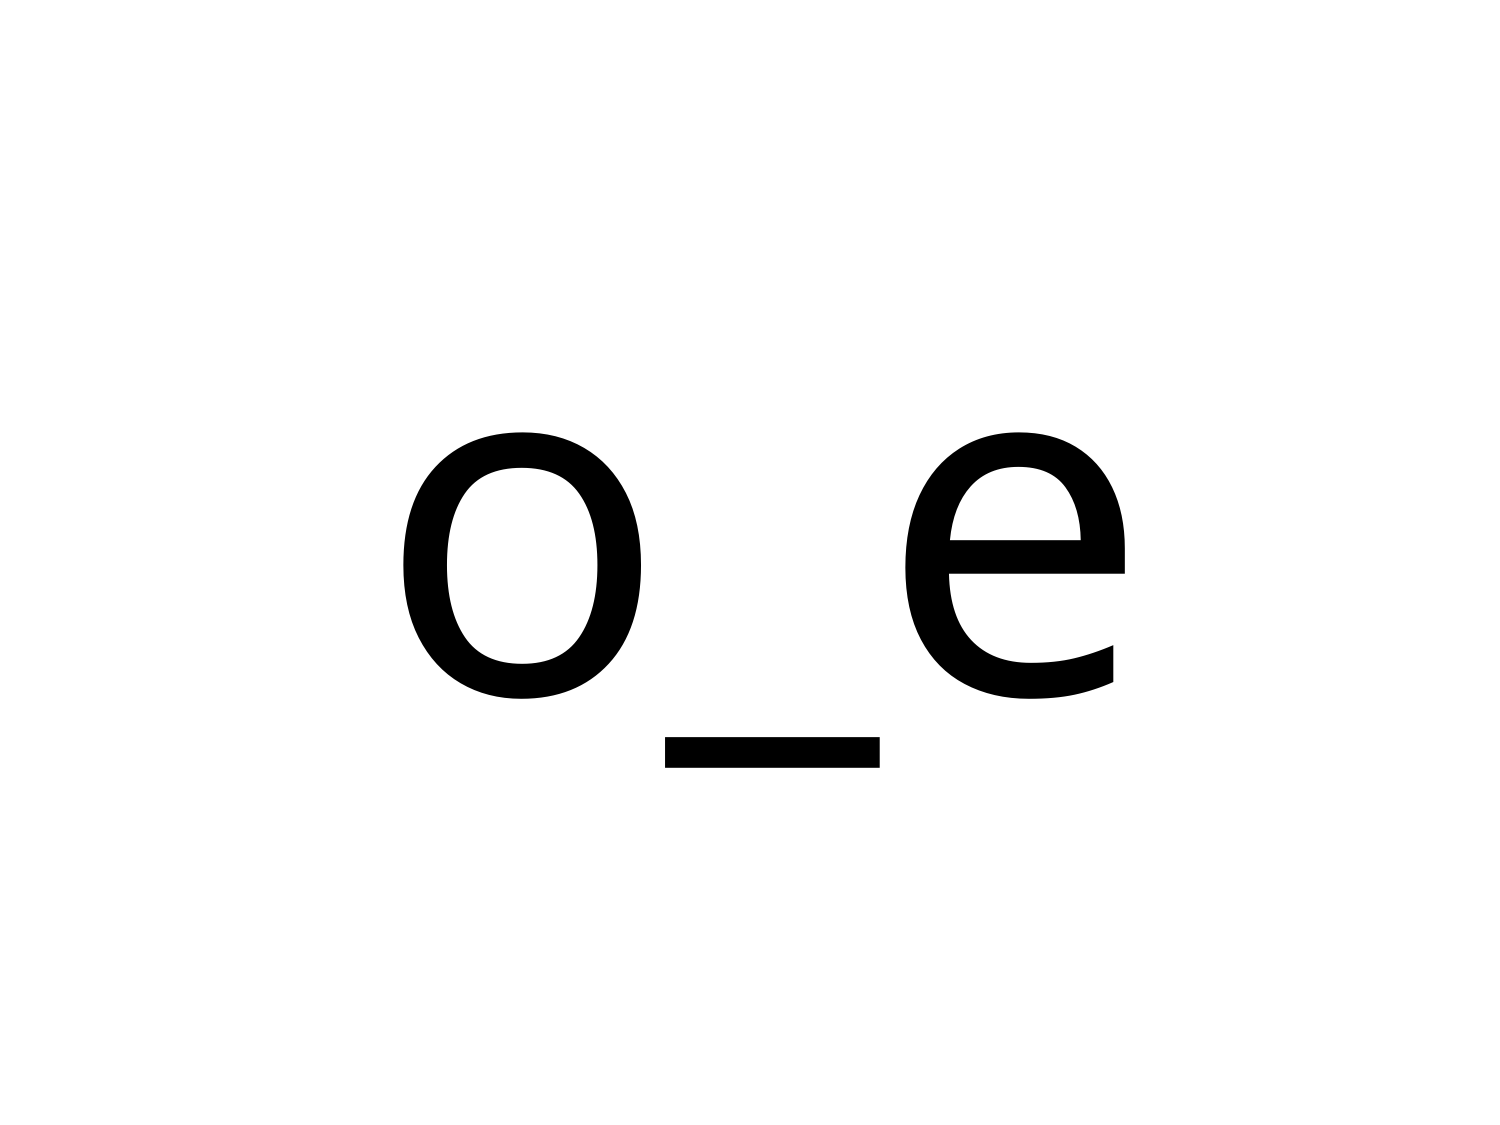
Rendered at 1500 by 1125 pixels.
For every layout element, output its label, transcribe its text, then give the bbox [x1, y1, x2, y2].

title o_e [88, 408, 1439, 597]
